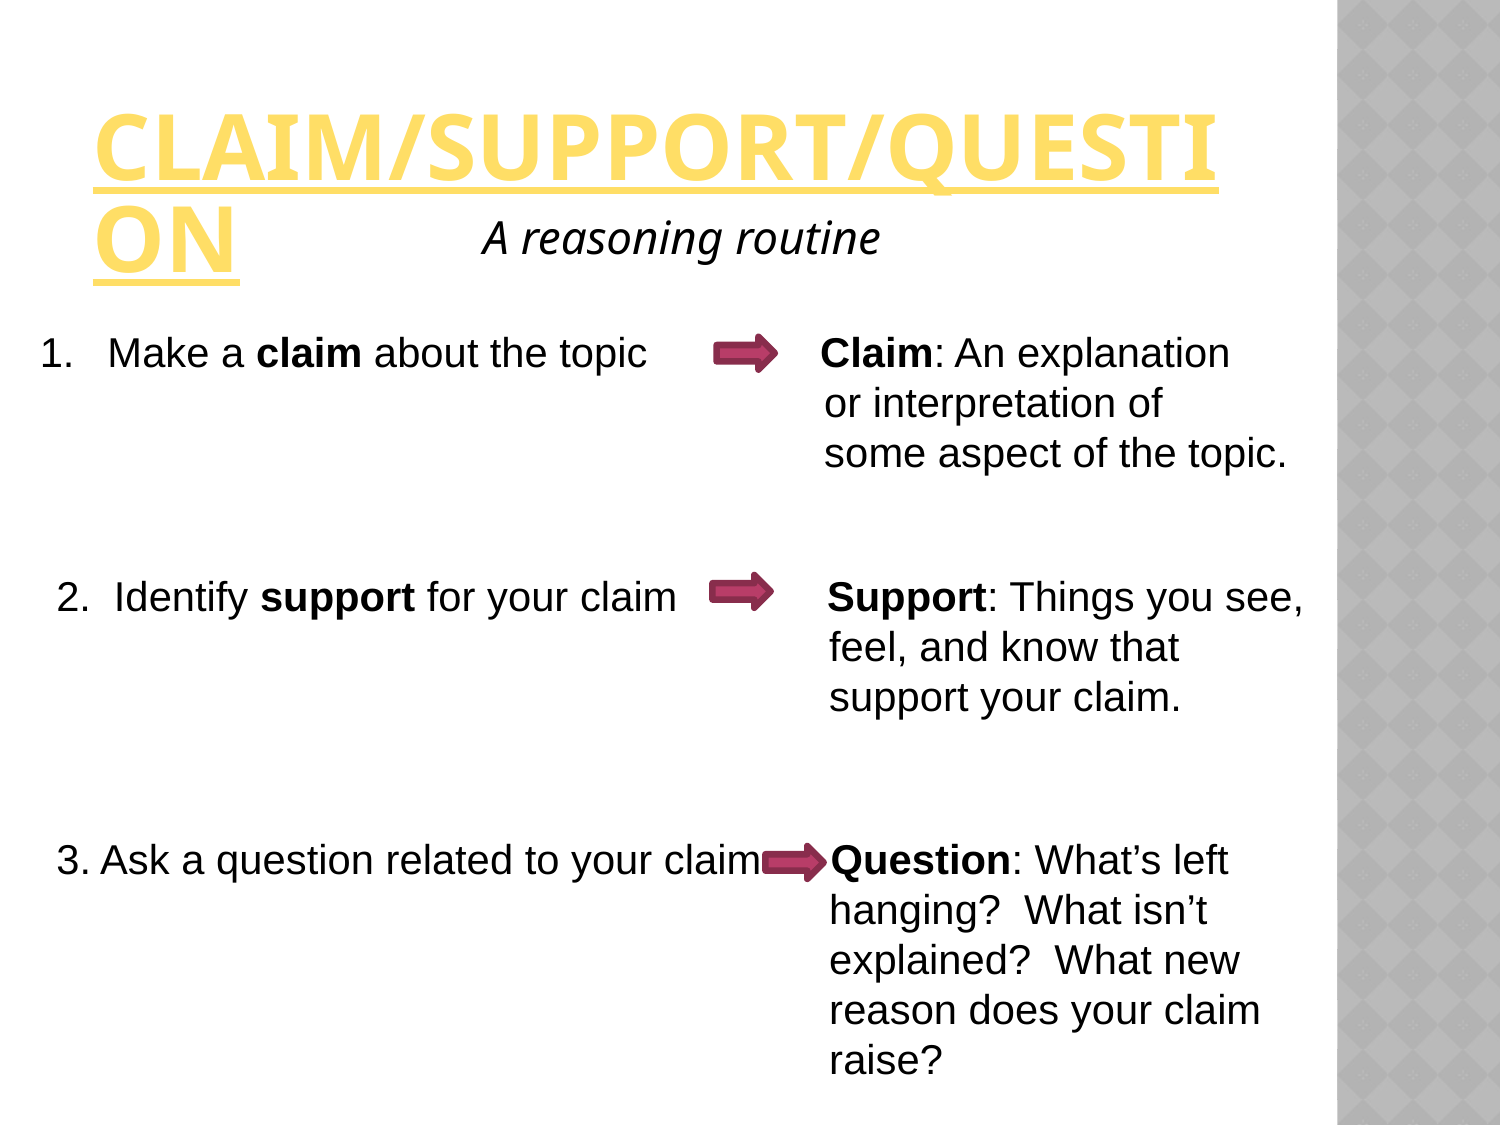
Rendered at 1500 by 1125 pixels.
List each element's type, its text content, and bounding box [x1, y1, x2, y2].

text_box Make a claim about the topic Claim: An explanation or interpretation of some aspect of the topic. [24, 318, 1325, 484]
text_box [762, 842, 827, 883]
text_box claim/support/question [85, 88, 1298, 312]
text_box [709, 571, 775, 612]
text_box 2. Identify support for your claim Support: Things you see, feel, and know that support your claim. [41, 562, 1342, 728]
text_box [713, 333, 779, 373]
text_box 3. Ask a question related to your claim Question: What’s left hanging? What isn’t explained? What new reason does your claim raise? [41, 825, 1361, 1090]
text_box A reasoning routine [169, 201, 1196, 318]
